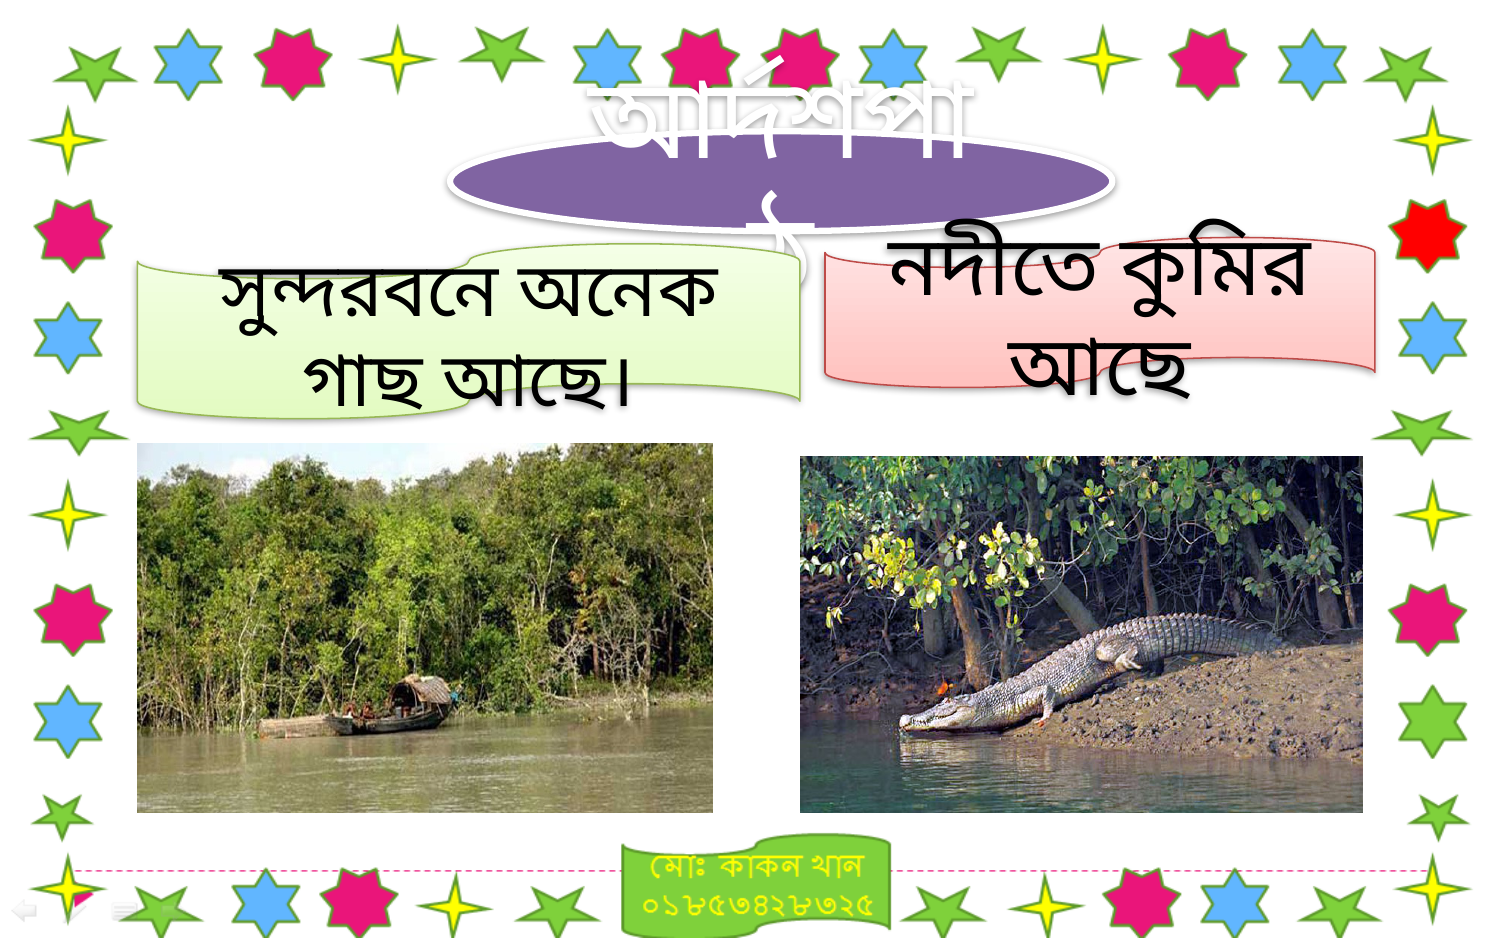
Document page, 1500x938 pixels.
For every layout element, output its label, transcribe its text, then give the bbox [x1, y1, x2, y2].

text_box আর্দশপাঠ [446, 128, 1116, 235]
text_box সুন্দরবনে অনেক গাছ আছে। [136, 243, 801, 420]
picture [0, 0, 1500, 938]
text_box নদীতে কুমির আছে [824, 236, 1376, 389]
